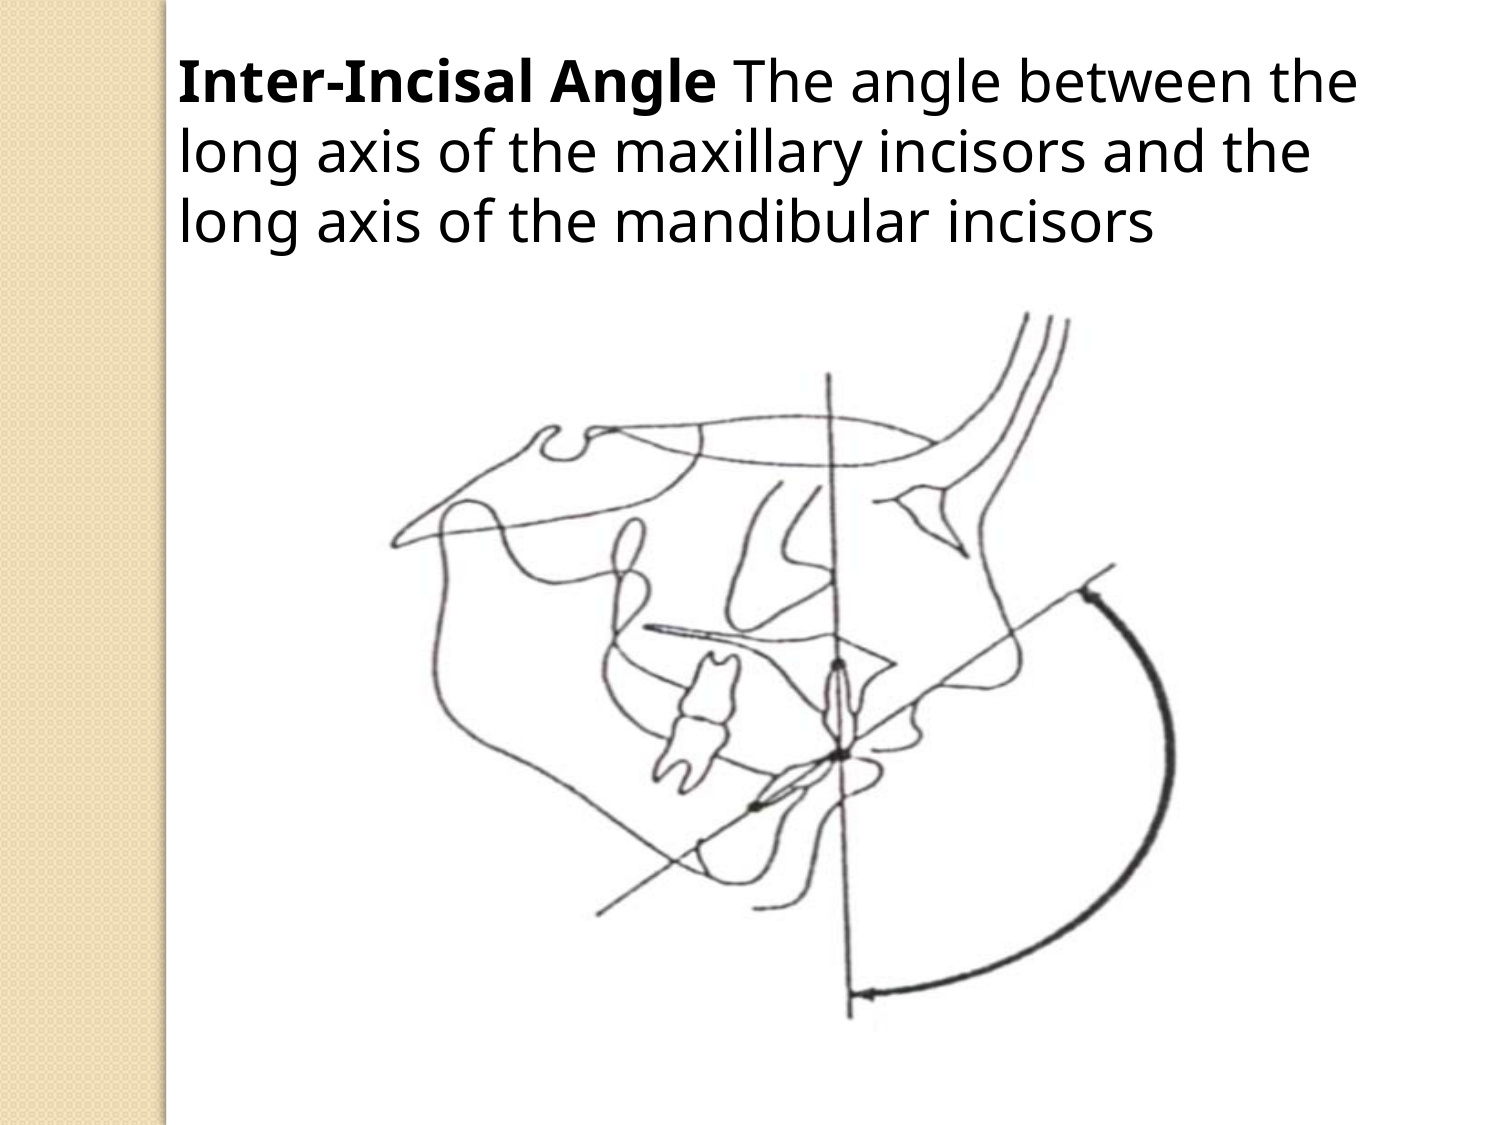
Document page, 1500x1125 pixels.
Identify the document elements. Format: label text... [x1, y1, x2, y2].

picture [362, 304, 1196, 1032]
text_box Inter-Incisal Angle The angle between the long axis of the maxillary incisors and the long axis of the mandibular incisors [163, 36, 1442, 332]
